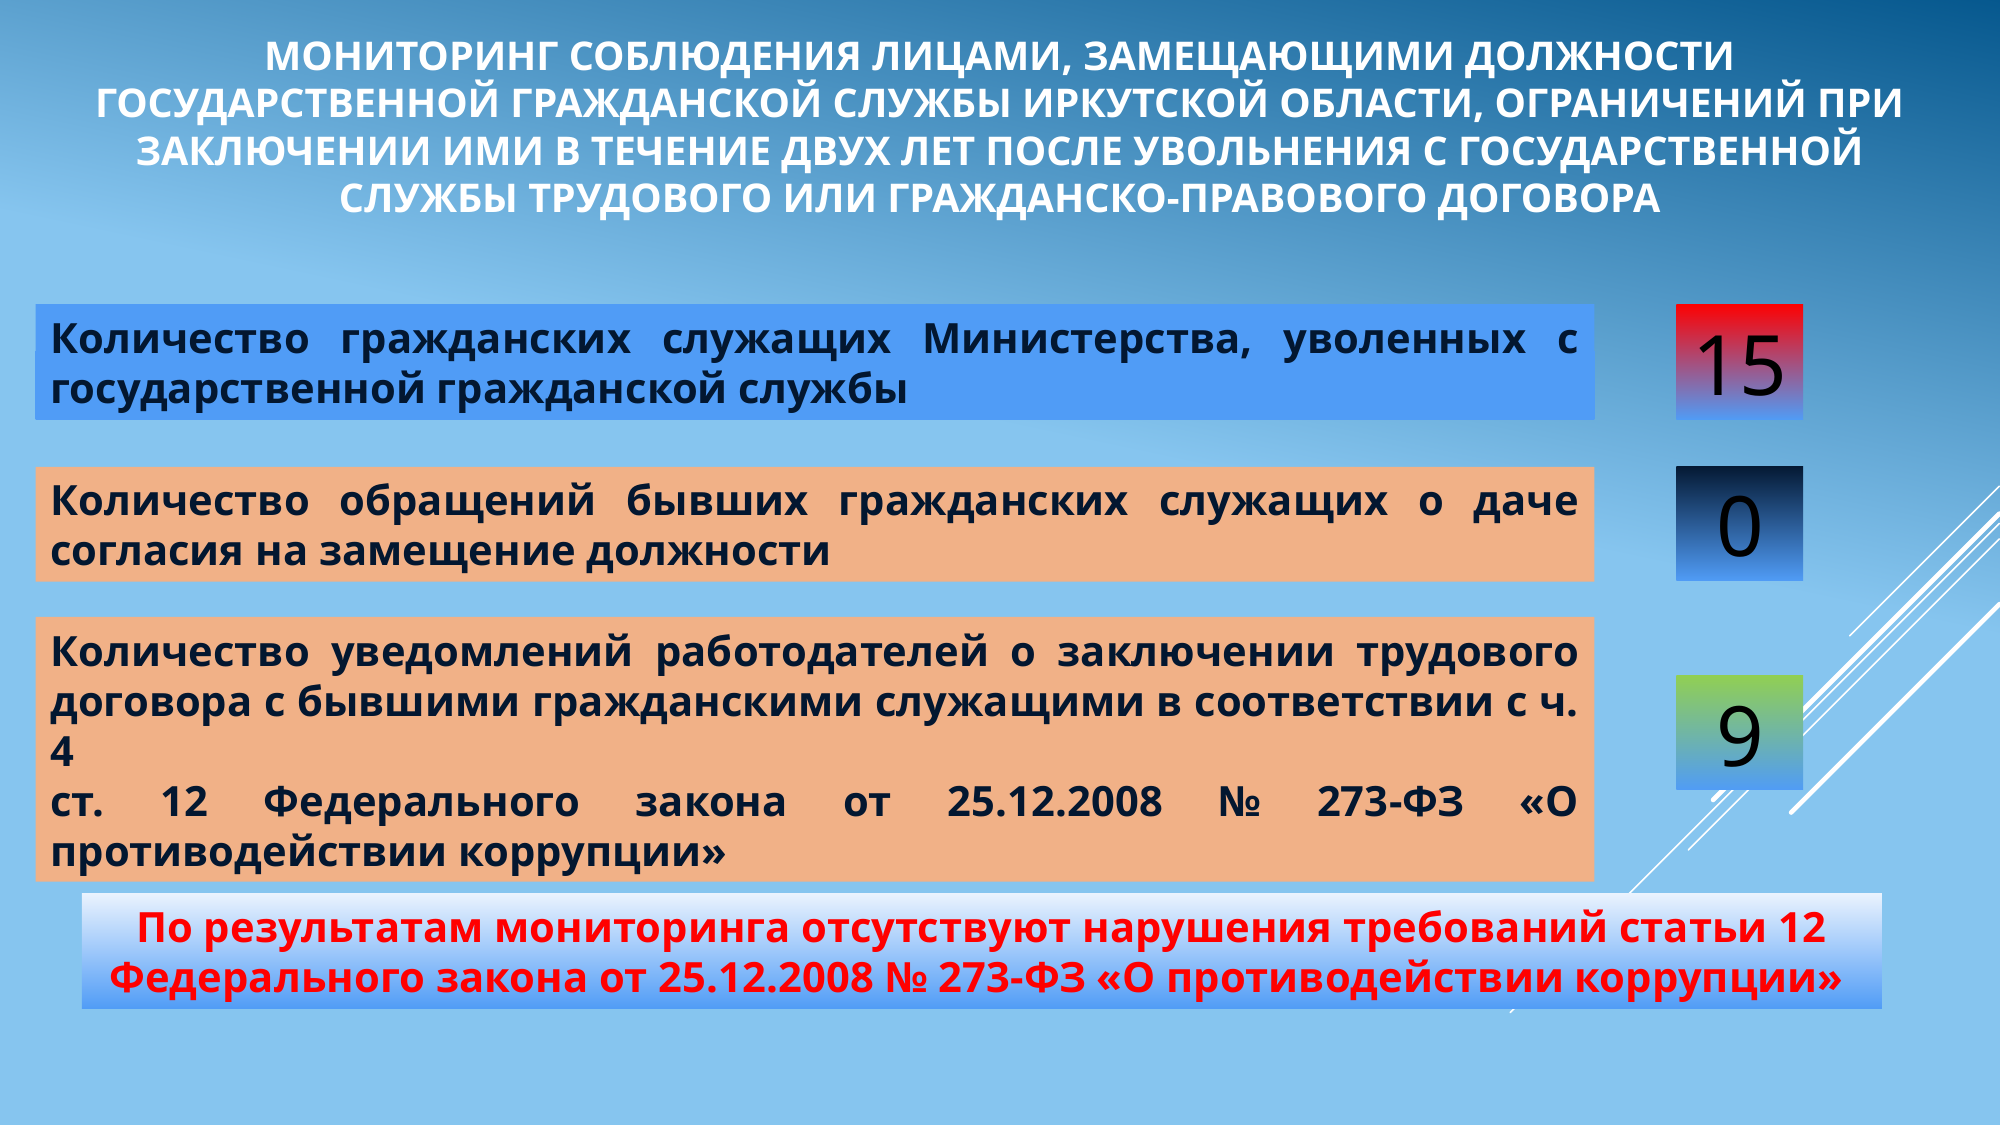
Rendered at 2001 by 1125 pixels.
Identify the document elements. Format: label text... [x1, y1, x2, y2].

text_box 0 [1676, 466, 1804, 581]
text_box По результатам мониторинга отсутствуют нарушения требований статьи 12 Федерального закона от 25.12.2008 № 273-ФЗ «О противодействии коррупции» [81, 893, 1882, 1009]
text_box 9 [1676, 675, 1804, 790]
text_box Количество обращений бывших гражданских служащих о даче согласия на замещение должности [35, 466, 1595, 582]
text_box Количество гражданских служащих Министерства, уволенных с государственной гражданской службы [35, 304, 1595, 420]
text_box 15 [1676, 304, 1804, 420]
text_box Количество уведомлений работодателей о заключении трудового договора с бывшими гражданскими служащими в соответствии с ч. 4 ст. 12 Федерального закона от 25.12.2008 № 273-ФЗ «О противодействии коррупции» [35, 616, 1595, 882]
text_box МОНИТОРИНГ СОБЛЮДЕНИЯ ЛИЦАМИ, ЗАМЕЩАЮЩИМИ ДОЛЖНОСТИ ГОСУДАРСТВЕННОЙ ГРАЖДАНСКОЙ СЛУЖБЫ ИРКУТСКОЙ ОБЛАСТИ, ОГРАНИЧЕНИЙ ПРИ ЗАКЛЮЧЕНИИ ИМИ В ТЕЧЕНИЕ ДВУХ ЛЕТ ПОСЛЕ УВОЛЬНЕНИЯ С ГОСУДАРСТВЕННОЙ СЛУЖБЫ ТРУДОВОГО ИЛИ ГРАЖДАНСКО-ПРАВОВОГО ДОГОВОРА [51, 23, 1949, 229]
